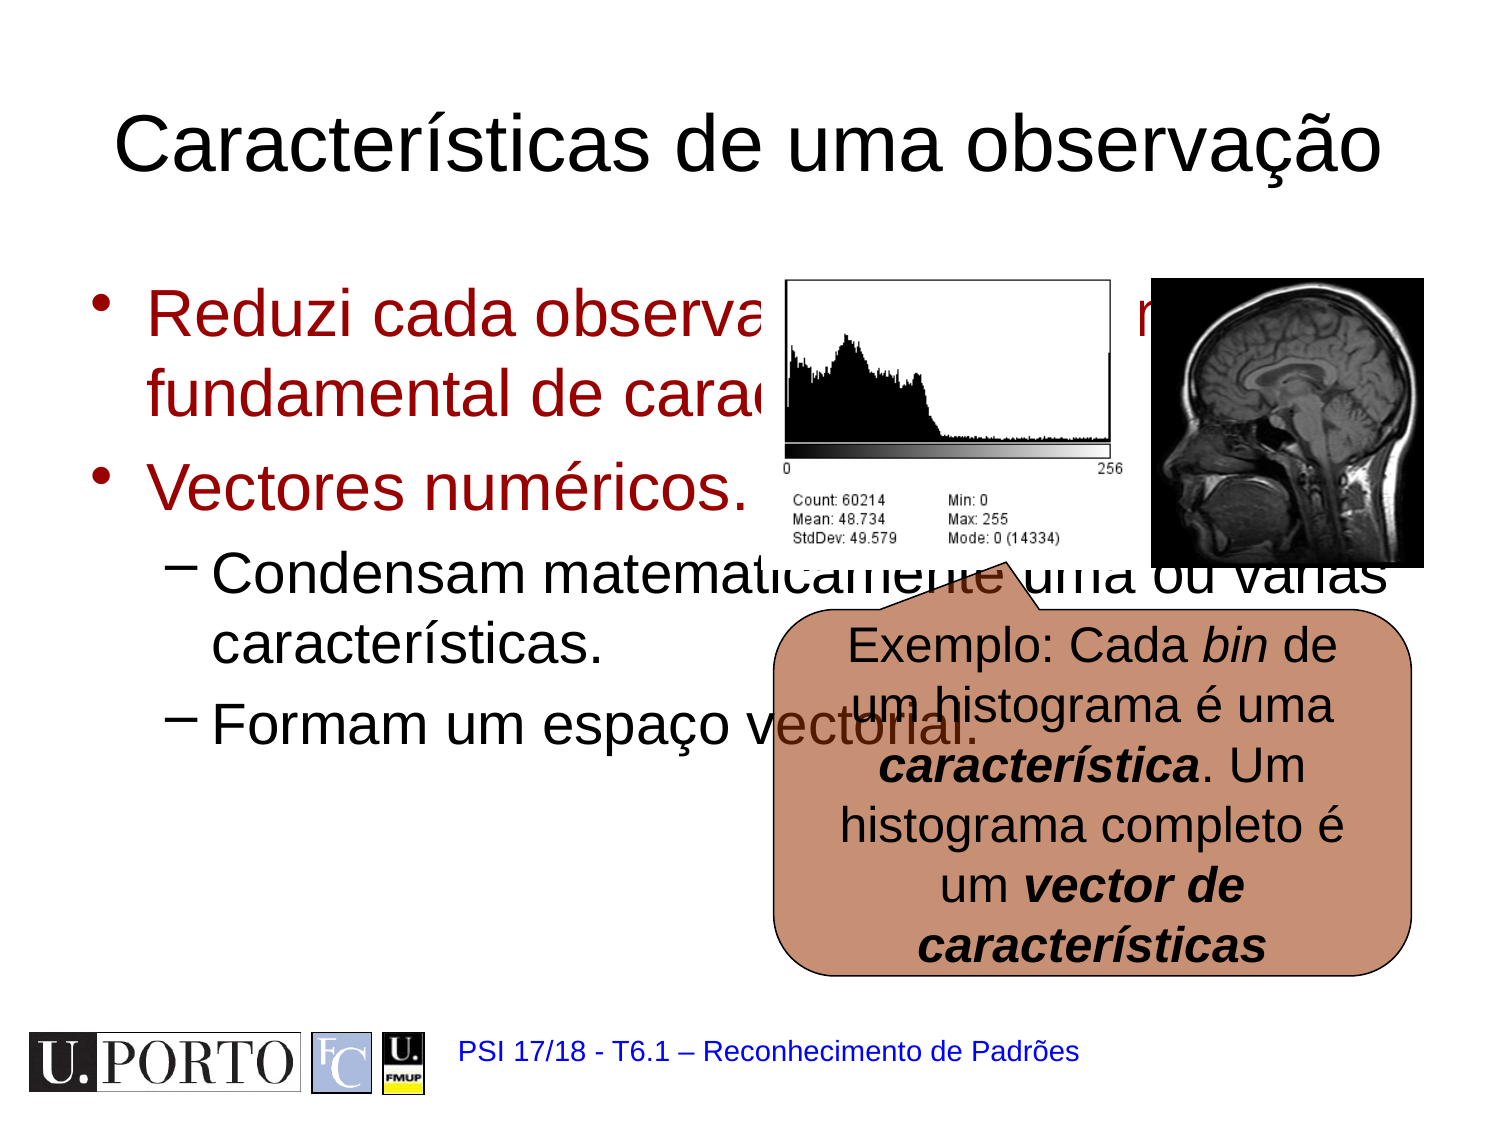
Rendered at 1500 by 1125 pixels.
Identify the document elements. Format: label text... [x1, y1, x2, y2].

picture [313, 1033, 371, 1092]
picture [761, 266, 1141, 570]
picture [384, 1033, 423, 1094]
text_box Exemplo: Cada bin de um histograma é uma característica. Um histograma completo é um vector de características [773, 578, 1412, 976]
list Reduzi cada observação a um conjunto fundamental de características. Vectores numéricos. Condensam matematicamente uma ou várias características. Formam um espaço vectorial. [75, 262, 1425, 1005]
picture [1151, 278, 1424, 568]
title Características de uma observação [75, 45, 1425, 233]
picture [29, 1032, 301, 1092]
footer PSI 17/18 - T6.1 – Reconhecimento de Padrões [442, 1024, 1306, 1103]
